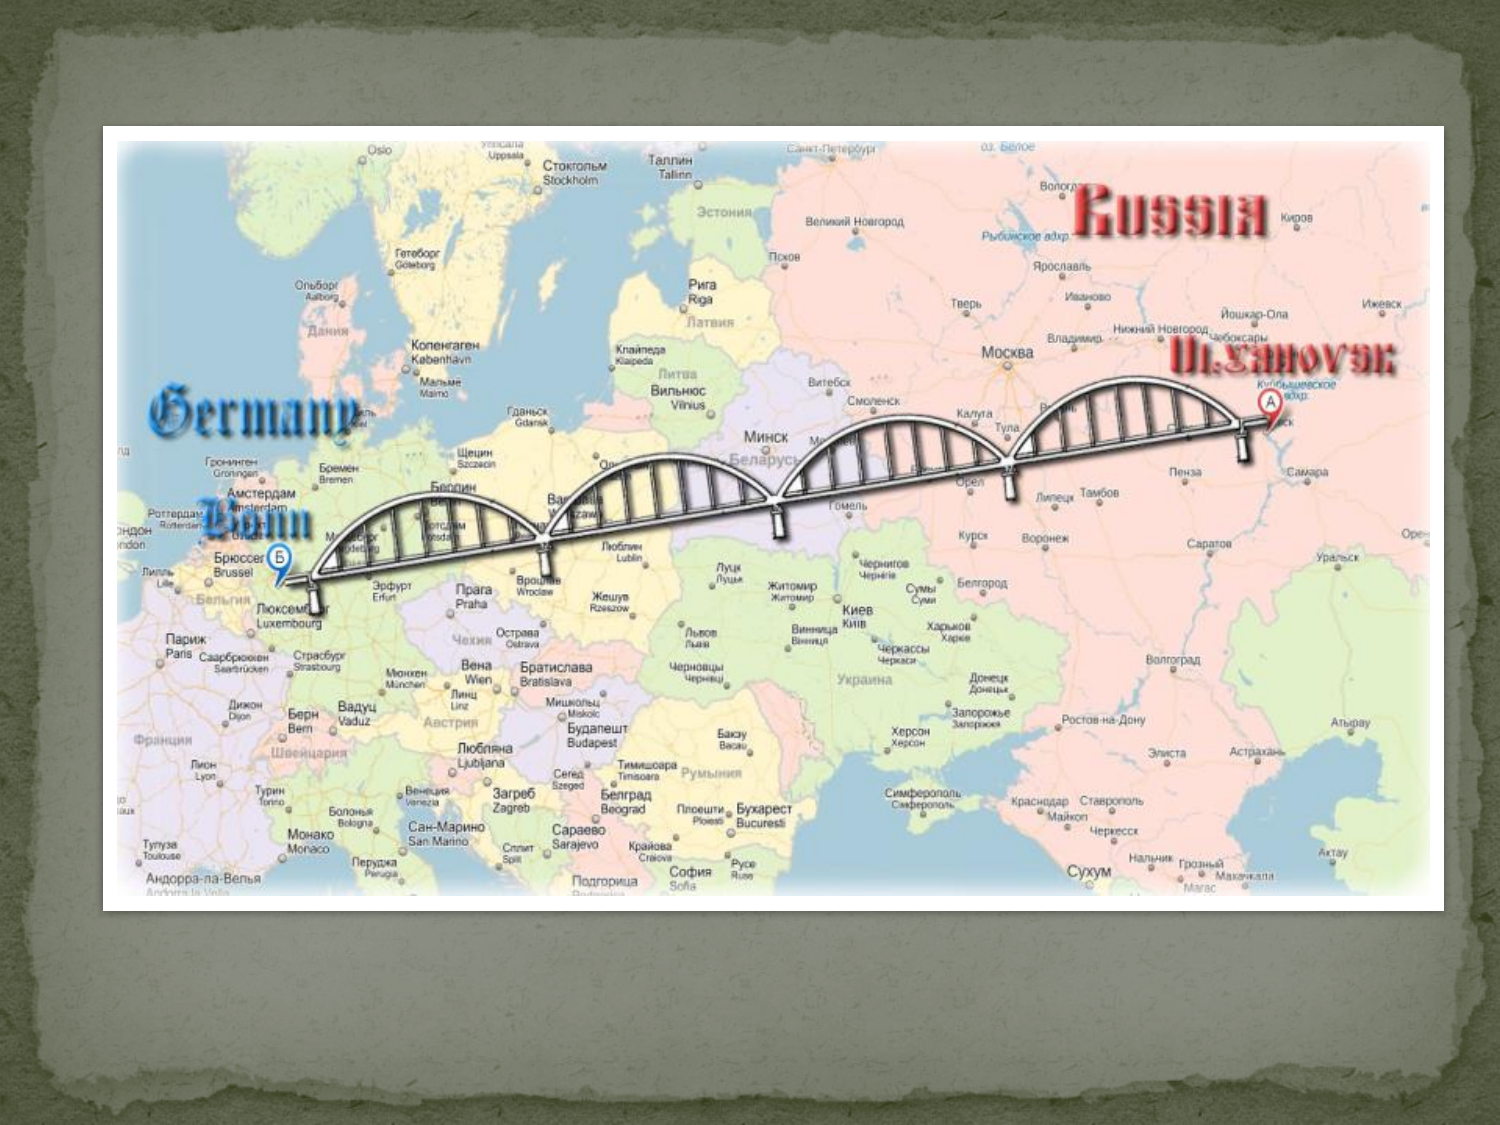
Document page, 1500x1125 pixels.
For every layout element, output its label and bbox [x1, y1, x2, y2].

picture [117, 141, 1430, 896]
